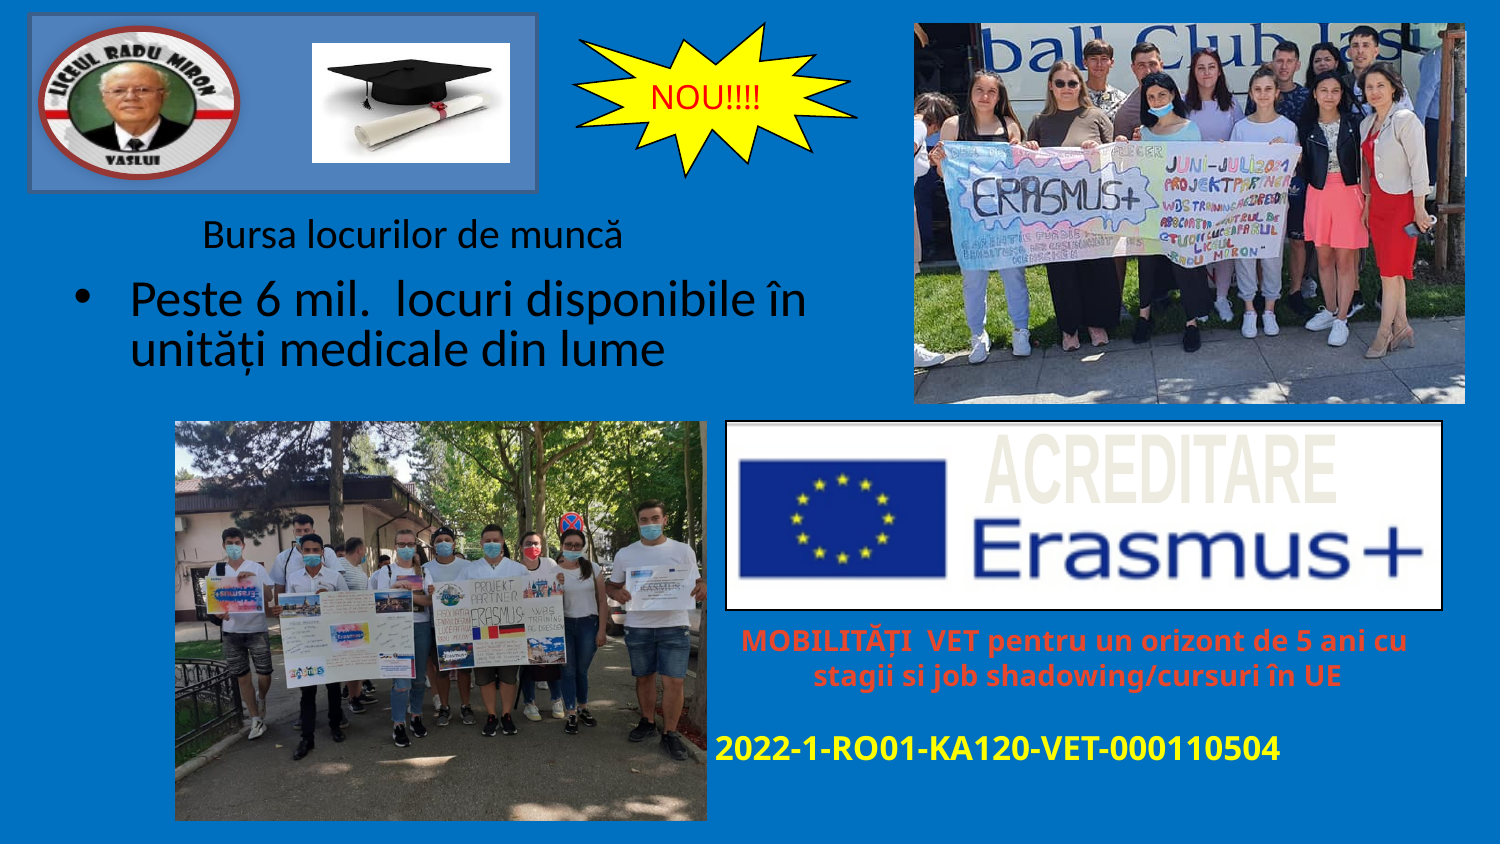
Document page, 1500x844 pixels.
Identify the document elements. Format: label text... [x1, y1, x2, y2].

text_box NOU!!!! [574, 23, 858, 178]
text_box MOBILITĂȚI VET pentru un orizont de 5 ani cu stagii si job shadowing/cursuri în UE 2022-1-RO01-KA120-VET-000110504 [714, 621, 1442, 782]
title Bursa locurilor de muncă [34, 198, 792, 266]
picture [175, 421, 708, 821]
picture [913, 23, 1467, 404]
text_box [29, 14, 538, 192]
list Peste 6 mil. locuri disponibile în unități medicale din lume [58, 269, 876, 387]
picture [726, 421, 1442, 610]
